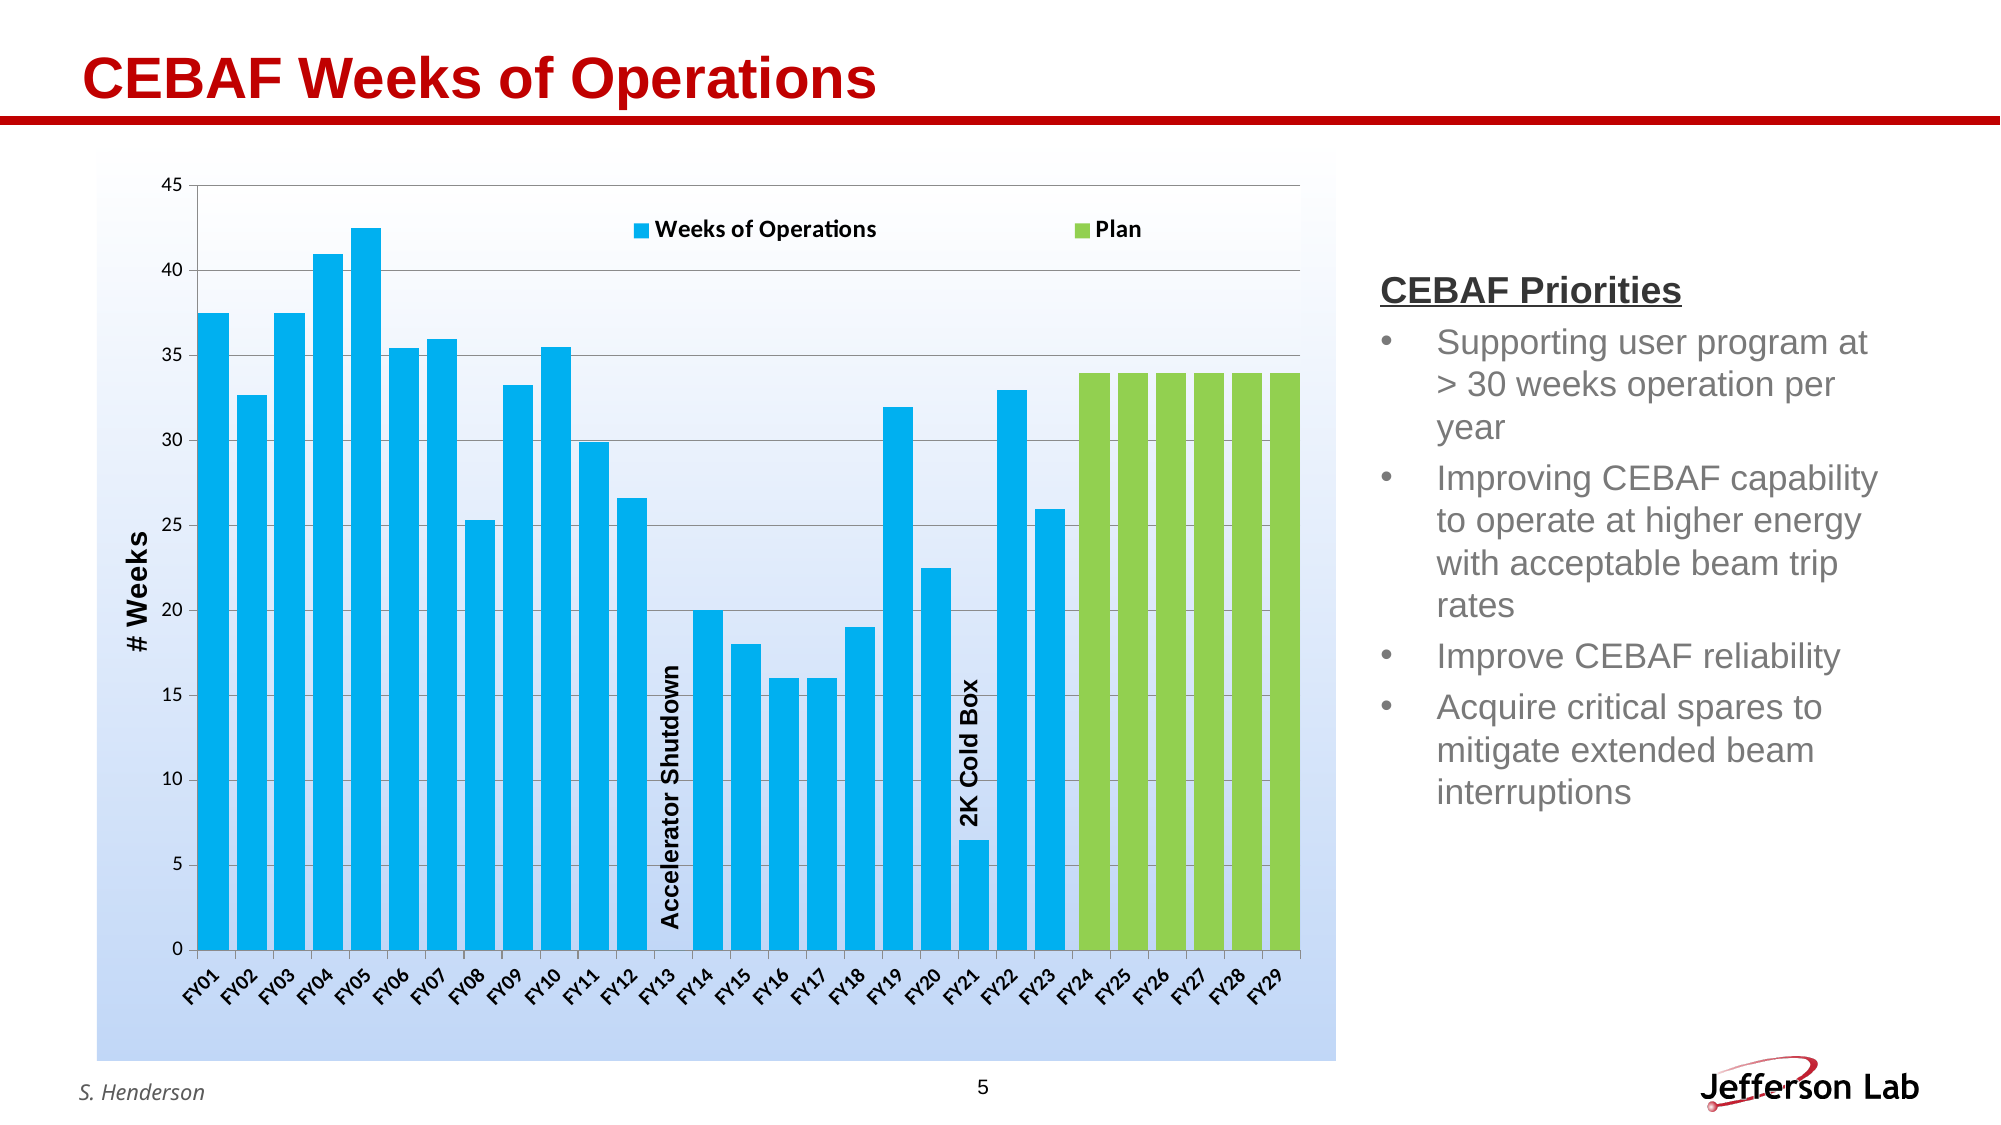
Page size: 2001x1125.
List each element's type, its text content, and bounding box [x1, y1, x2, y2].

slide_number 5 [924, 1061, 1042, 1111]
chart [96, 141, 1336, 1061]
list CEBAF Priorities Supporting user program at > 30 weeks operation per year Improving CEBAF capability to operate at higher energy with acceptable beam trip rates Improve CEBAF reliability Acquire critical spares to mitigate extended beam interruptions [1365, 258, 1903, 956]
title CEBAF Weeks of Operations [67, 39, 1919, 120]
footer S. Henderson [63, 1066, 921, 1118]
picture [1698, 1047, 1933, 1124]
